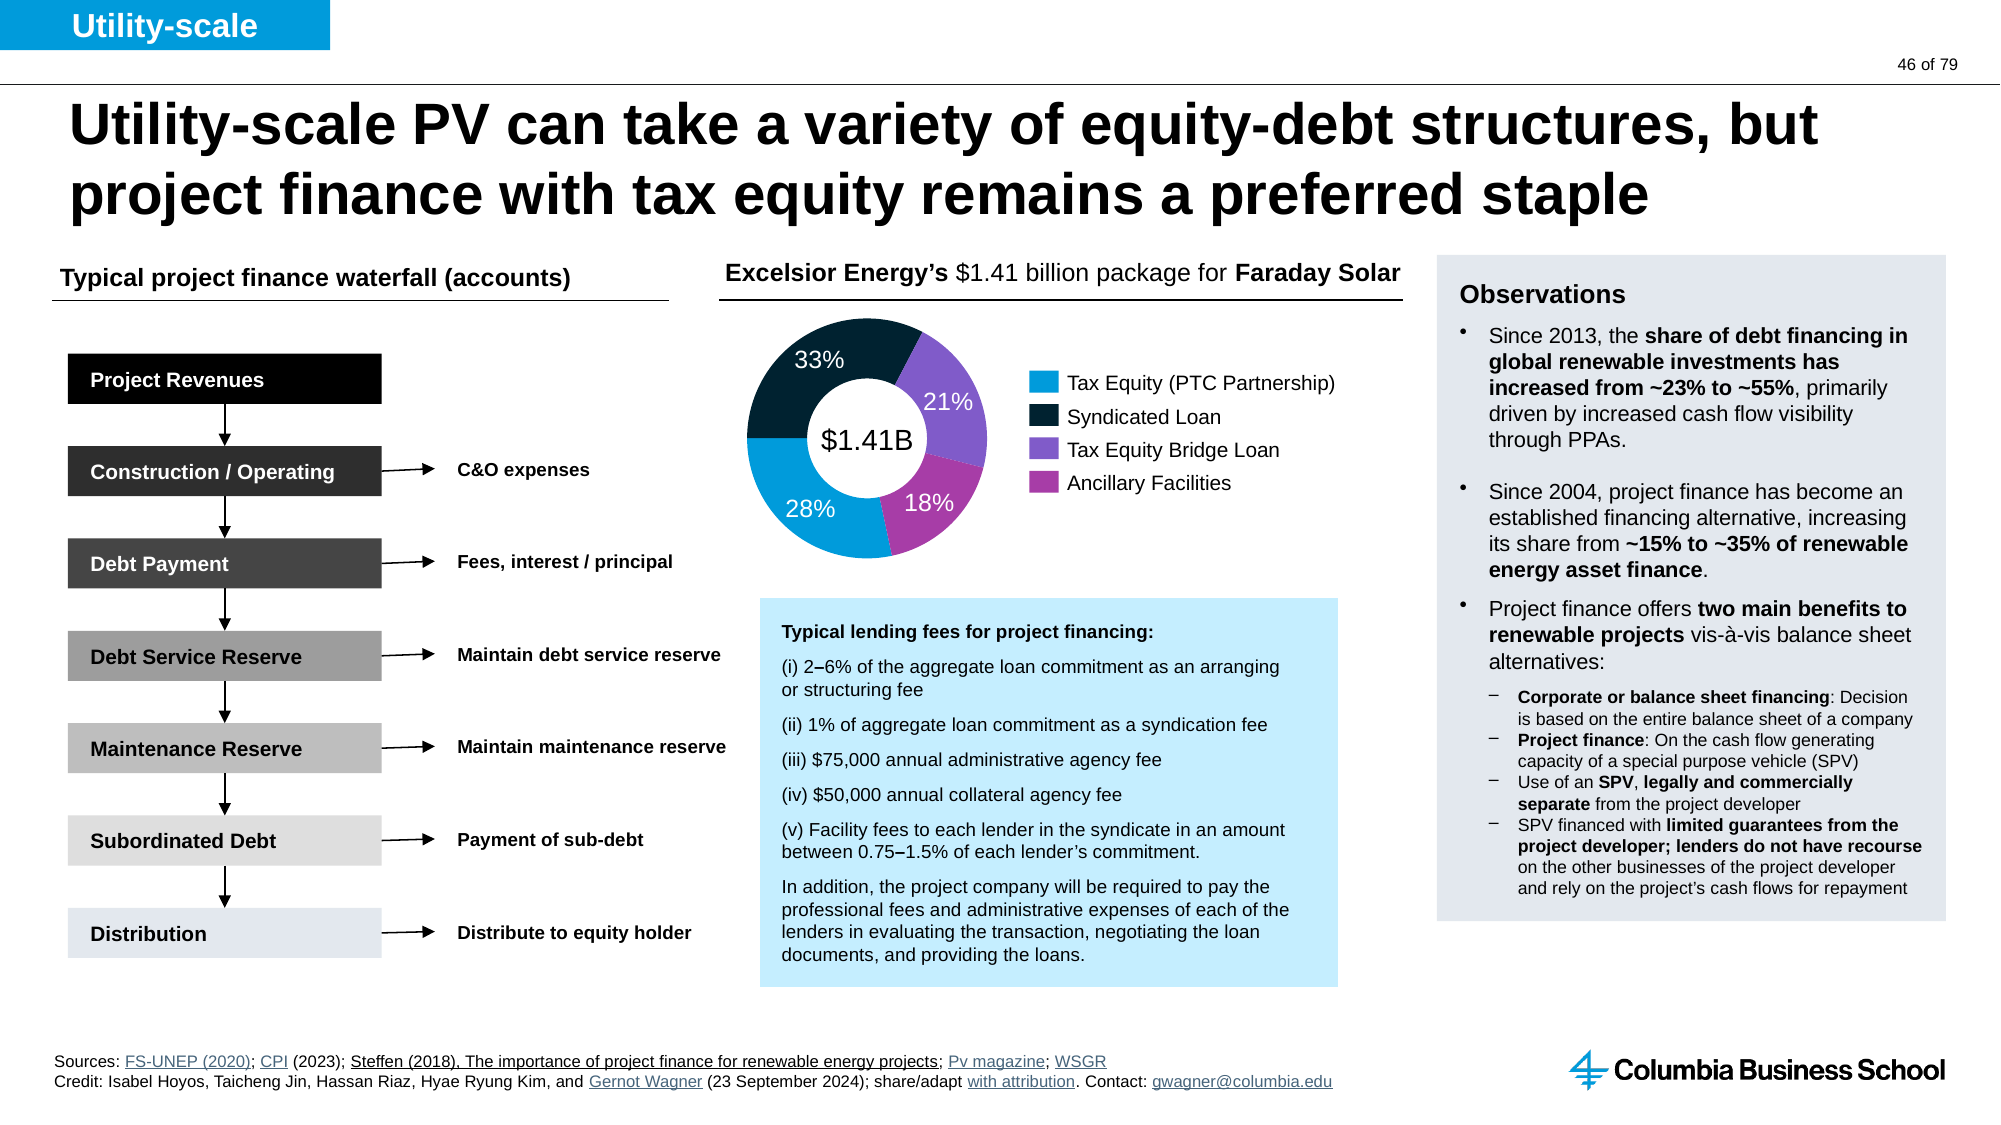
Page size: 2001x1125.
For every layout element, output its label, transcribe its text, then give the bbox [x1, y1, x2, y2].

text_box Subordinated Debt [67, 815, 382, 866]
text_box Distribute to equity holder [434, 908, 755, 955]
chart [668, 261, 1066, 616]
text_box Observations Since 2013, the share of debt financing in global renewable investments has increased from ~23% to ~55%, primarily driven by increased cash flow visibility through PPAs. Since 2004, project finance has become an established financing alternative, increasing its share from ~15% to ~35% of renewable energy asset finance. Project finance offers two main benefits to renewable projects vis-à-vis balance sheet alternatives: Corporate or balance sheet financing: Decision is based on the entire balance sheet of a company Project finance: On the cash flow generating capacity of a special purpose vehicle (SPV) Use of an SPV, legally and commercially separate from the project developer SPV financed with limited guarantees from the project developer; lenders do not have recourse on the other businesses of the project developer and rely on the project’s cash flows for repayment [1436, 254, 1947, 922]
text_box Debt Payment [67, 538, 382, 589]
text_box Maintenance Reserve [67, 723, 382, 774]
text_box Distribution [67, 907, 382, 958]
text_box Utility-scale [0, 0, 331, 51]
text_box Fees, interest / principal [434, 538, 668, 584]
text_box Payment of sub-debt [434, 816, 755, 862]
text_box Tax Equity (PTC Partnership) [1067, 370, 1339, 395]
text_box Ancillary Facilities [1067, 470, 1233, 496]
text_box Sources: FS-UNEP (2020); CPI (2023); Steffen (2018), The importance of project finance for renewable energy projects; Pv magazine; WSGR Credit: Isabel Hoyos, Taicheng Jin, Hassan Riaz, Hyae Ryung Kim, and Gernot Wagner (23 September 2024); share/adapt with attribution. Contact: gwagner@columbia.edu [54, 1050, 1946, 1091]
text_box C&O expenses [434, 446, 668, 492]
text_box Excelsior Energy’s $1.41 billion package for Faraday Solar [719, 250, 1437, 293]
text_box Maintain debt service reserve [434, 631, 791, 677]
text_box Project Revenues [67, 353, 382, 404]
text_box Syndicated Loan [1067, 403, 1221, 429]
text_box Maintain maintenance reserve [434, 723, 791, 769]
text_box Debt Service Reserve [67, 630, 382, 681]
title Utility-scale PV can take a variety of equity-debt structures, but project finance with tax equity remains a preferred staple [54, 85, 1946, 231]
text_box Tax Equity Bridge Loan [1067, 436, 1280, 462]
picture [1527, 1008, 2001, 1125]
text_box Typical project finance waterfall (accounts) [53, 255, 692, 298]
text_box Construction / Operating [67, 446, 382, 497]
text_box Typical lending fees for project financing: (i) 2–6% of the aggregate loan commitment as an arranging or structuring fee (ii) 1% of aggregate loan commitment as a syndication fee (iii) $75,000 annual administrative agency fee (iv) $50,000 annual collateral agency fee (v) Facility fees to each lender in the syndicate in an amount between 0.75–1.5% of each lender’s commitment. In addition, the project company will be required to pay the professional fees and administrative expenses of each of the lenders in evaluating the transaction, negotiating the loan documents, and providing the loans. [759, 597, 1339, 988]
